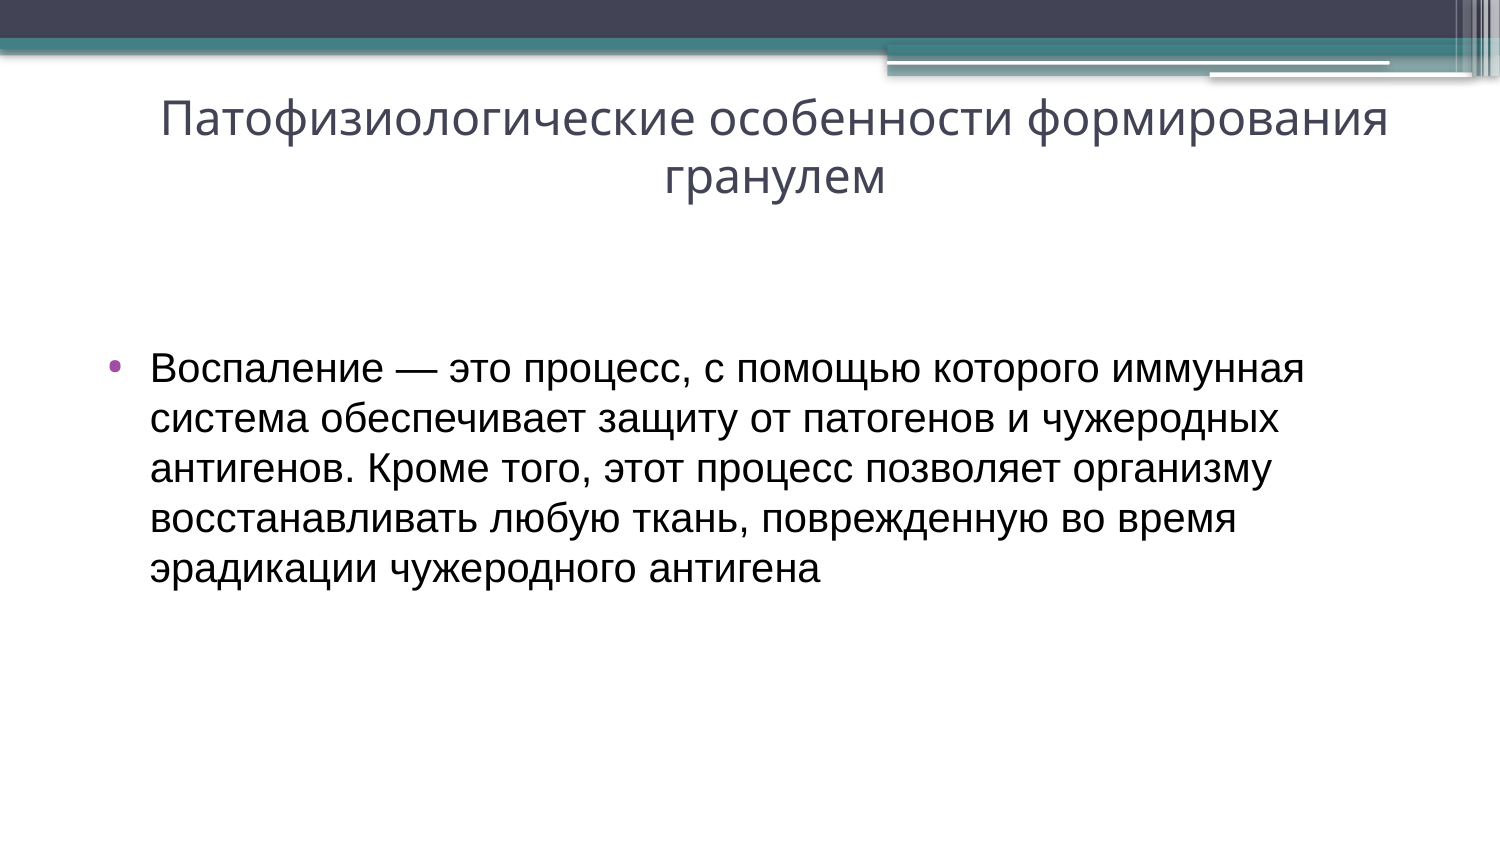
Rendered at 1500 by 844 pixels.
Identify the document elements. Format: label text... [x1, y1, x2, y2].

title Патофизиологические особенности формирования гранулем [100, 79, 1451, 211]
list Воспаление — это процесс, с помощью которого иммунная система обеспечивает защиту от патогенов и чужеродных антигенов. Кроме того, этот процесс позволяет организму восстанавливать любую ткань, поврежденную во время эрадикации чужеродного антигена [75, 276, 1425, 809]
